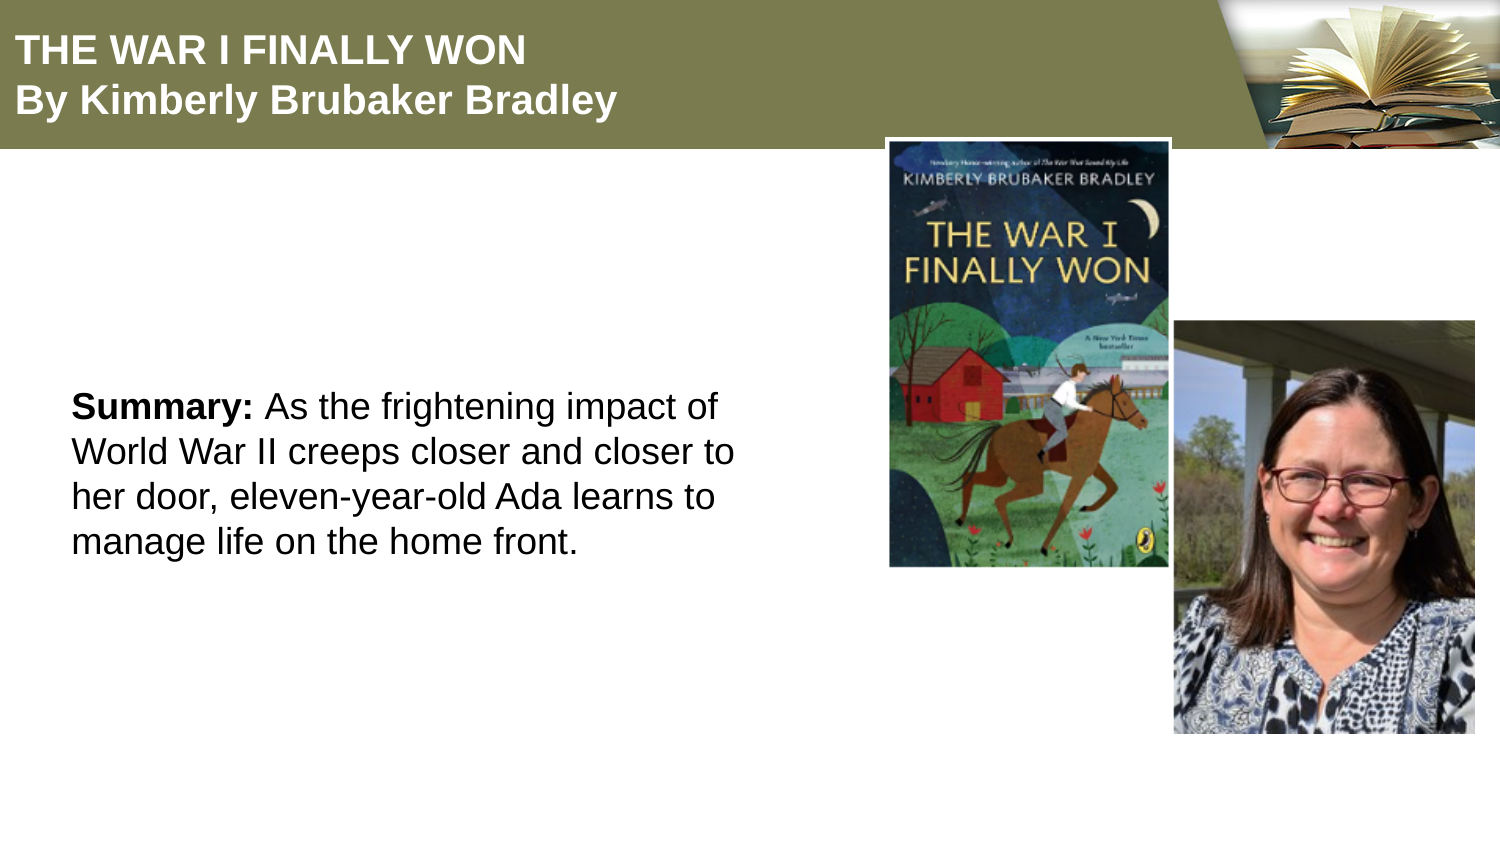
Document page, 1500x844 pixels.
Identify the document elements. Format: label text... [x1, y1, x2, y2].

picture [0, 136, 1500, 844]
title THE WAR I FINALLY WON By Kimberly Brubaker Bradley [0, 0, 1500, 146]
text_box Summary: As the frightening impact of World War II creeps closer and closer to her door, eleven-year-old Ada learns to manage life on the home front. [56, 374, 781, 570]
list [1170, 319, 1475, 734]
